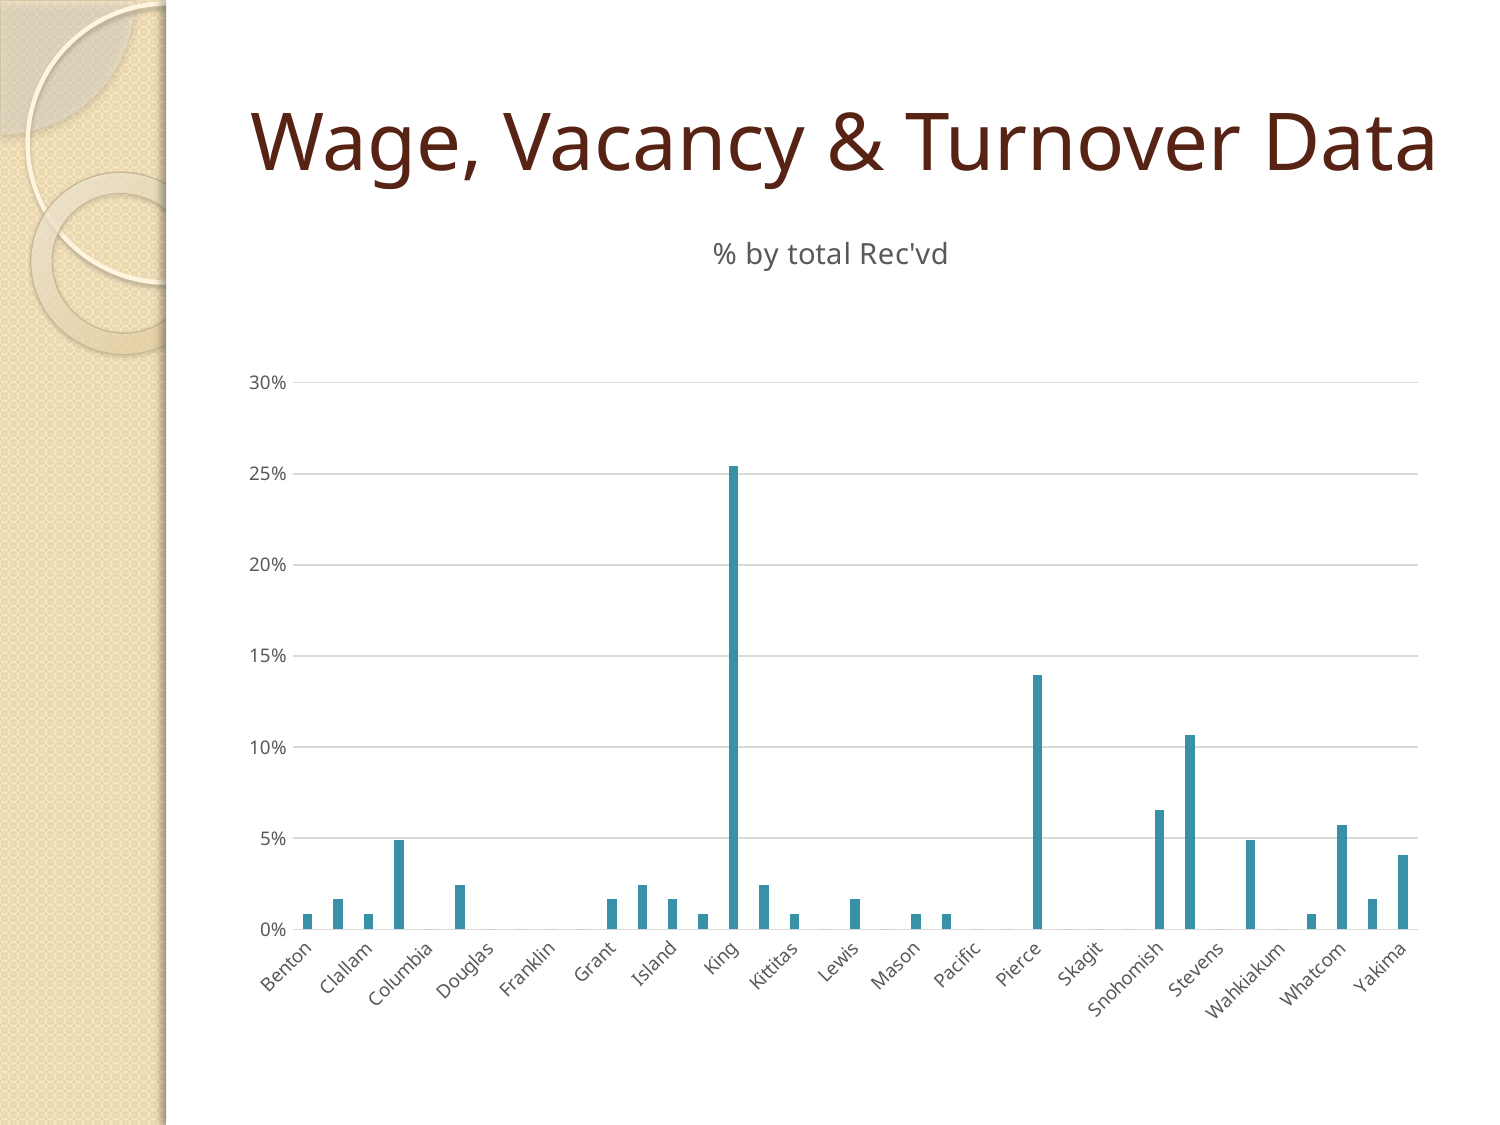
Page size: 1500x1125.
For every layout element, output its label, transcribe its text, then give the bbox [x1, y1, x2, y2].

title Wage, Vacancy & Turnover Data [235, 45, 1466, 195]
chart [174, 198, 1488, 1113]
